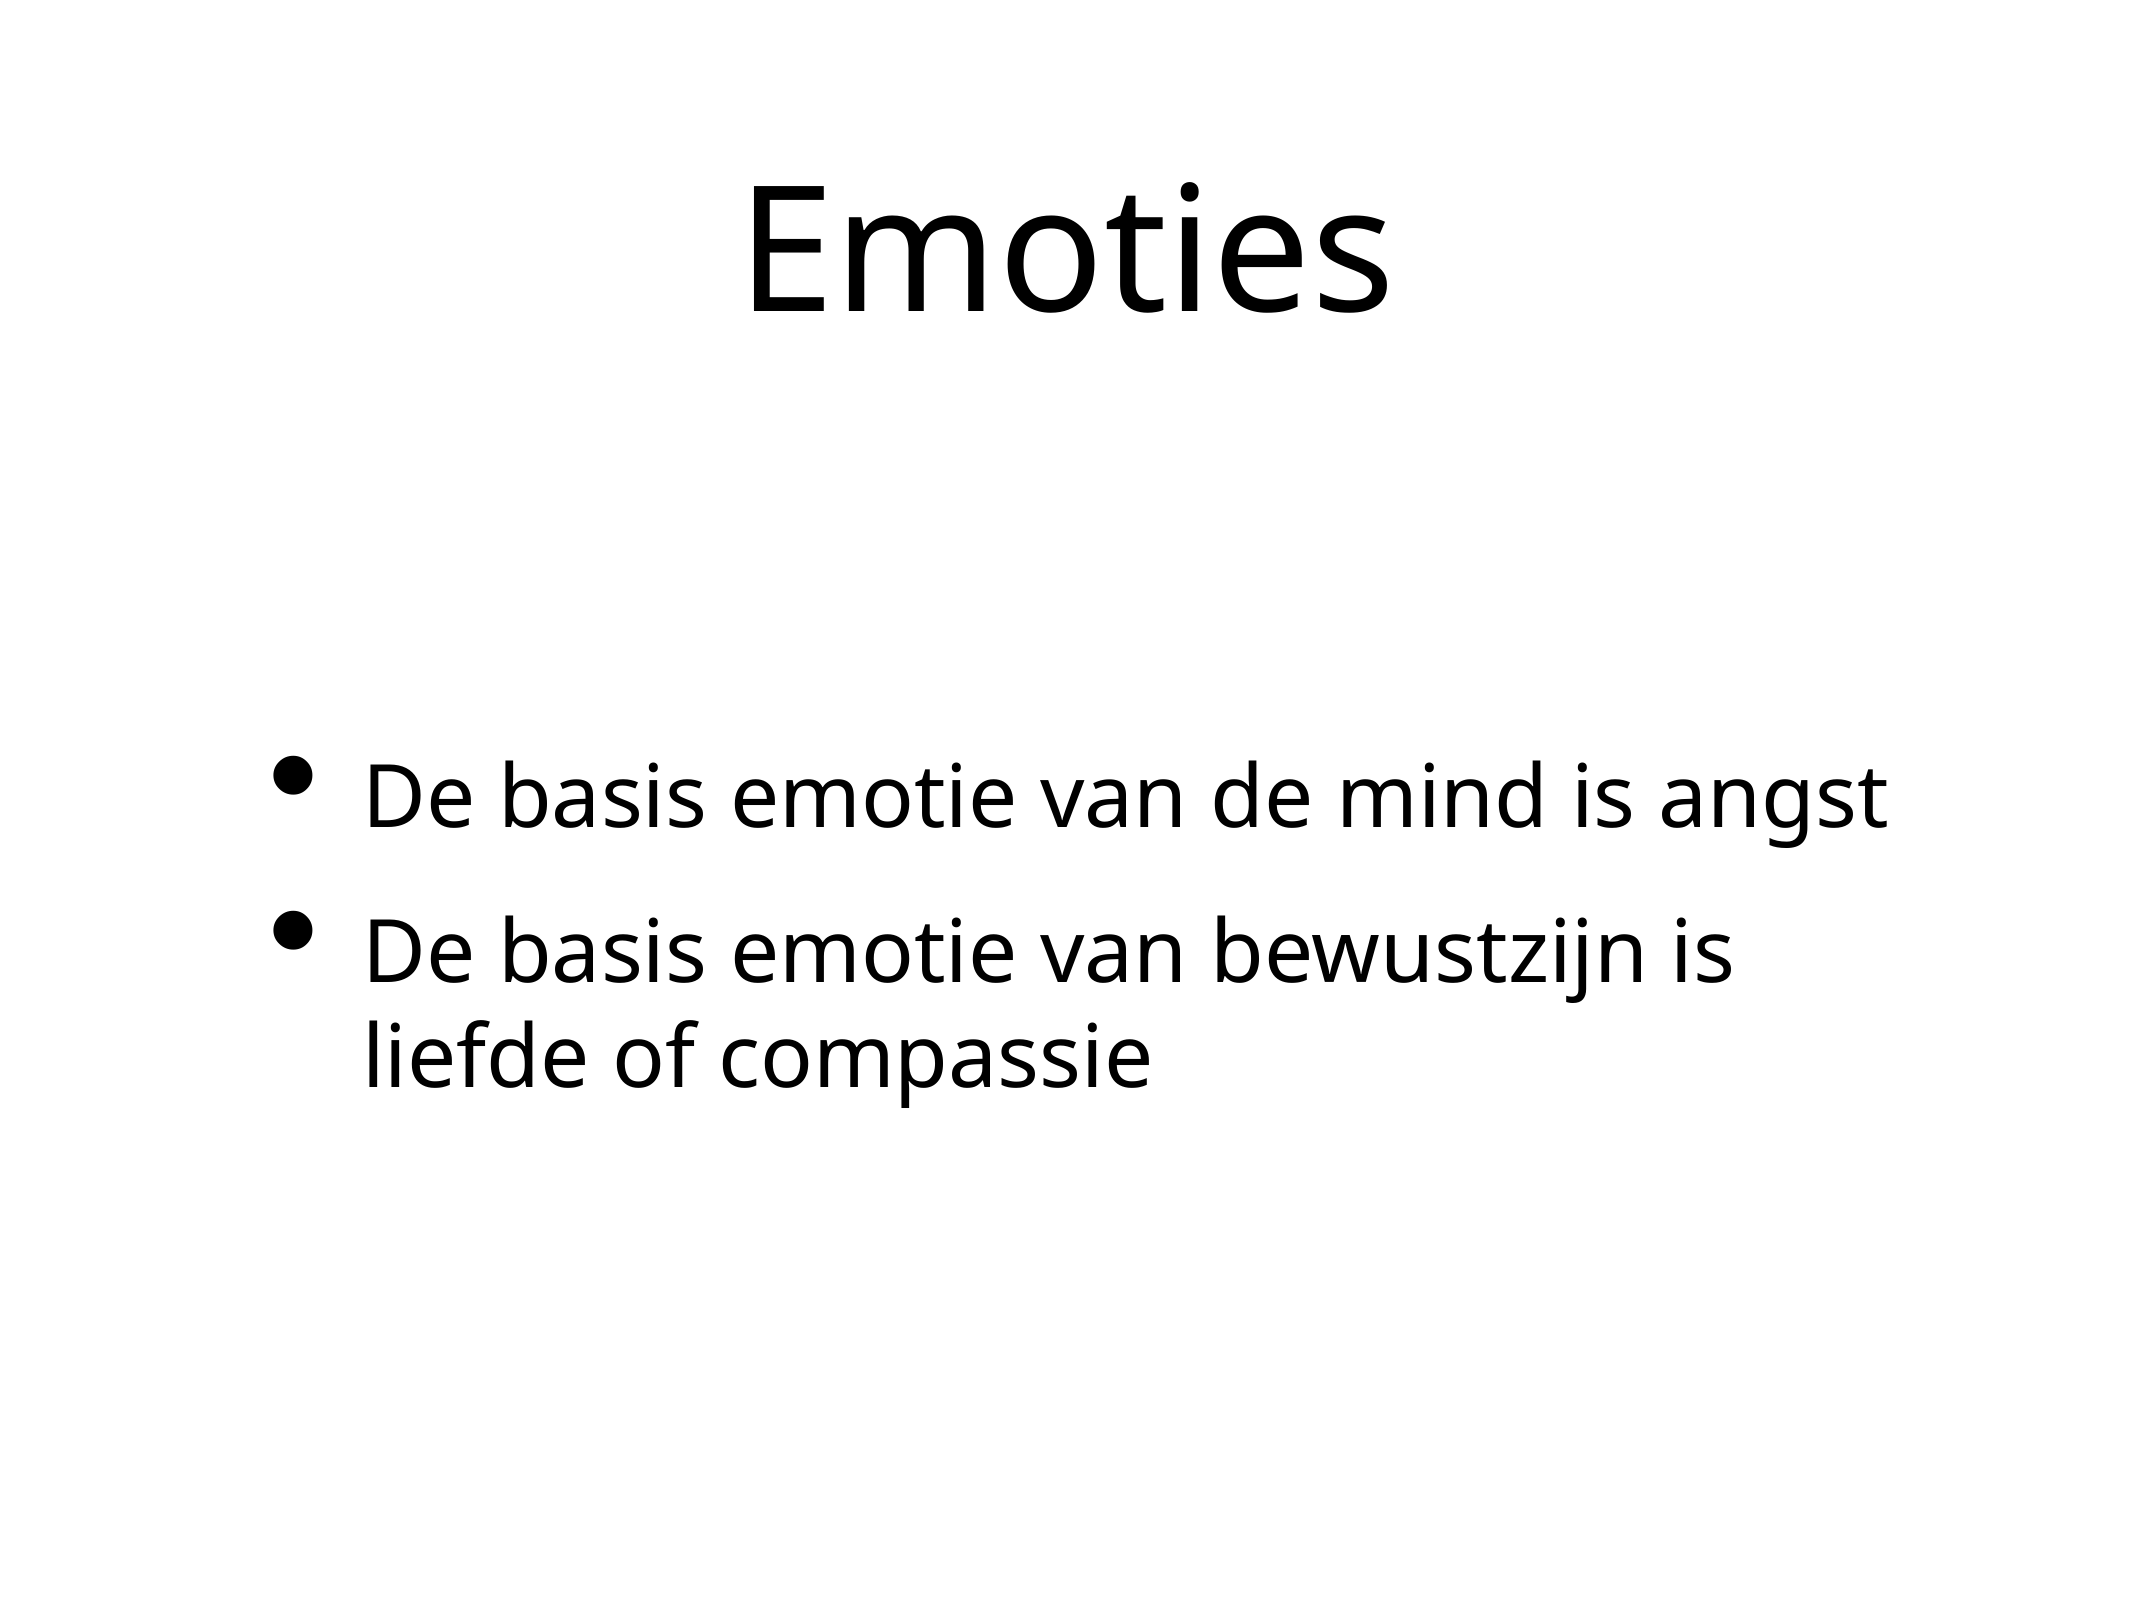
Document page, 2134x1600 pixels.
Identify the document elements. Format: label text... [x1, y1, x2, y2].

list De basis emotie van de mind is angst De basis emotie van bewustzijn is liefde of compassie [207, 453, 1926, 1393]
title Emoties [207, 41, 1926, 443]
